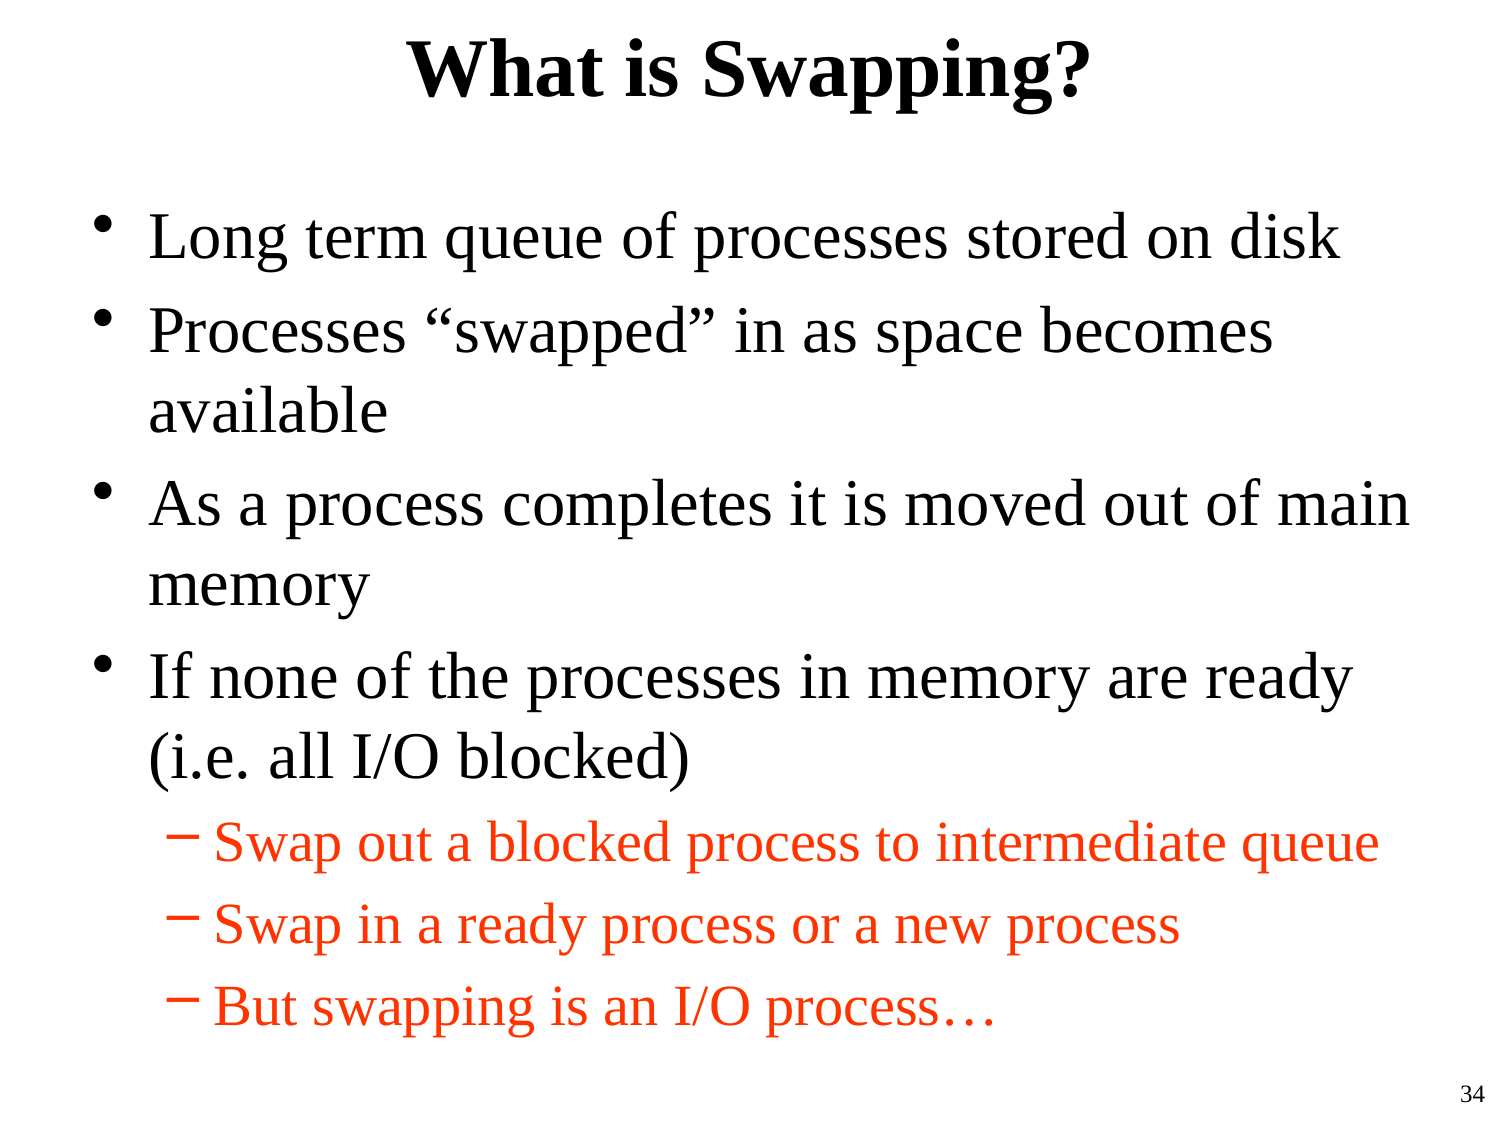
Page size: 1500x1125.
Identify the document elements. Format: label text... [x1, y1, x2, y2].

list Long term queue of processes stored on disk Processes “swapped” in as space becomes available As a process completes it is moved out of main memory If none of the processes in memory are ready (i.e. all I/O blocked) Swap out a blocked process to intermediate queue Swap in a ready process or a new process But swapping is an I/O process… [76, 184, 1436, 1071]
title What is Swapping? [0, 0, 1500, 126]
slide_number 34 [1186, 1069, 1500, 1125]
